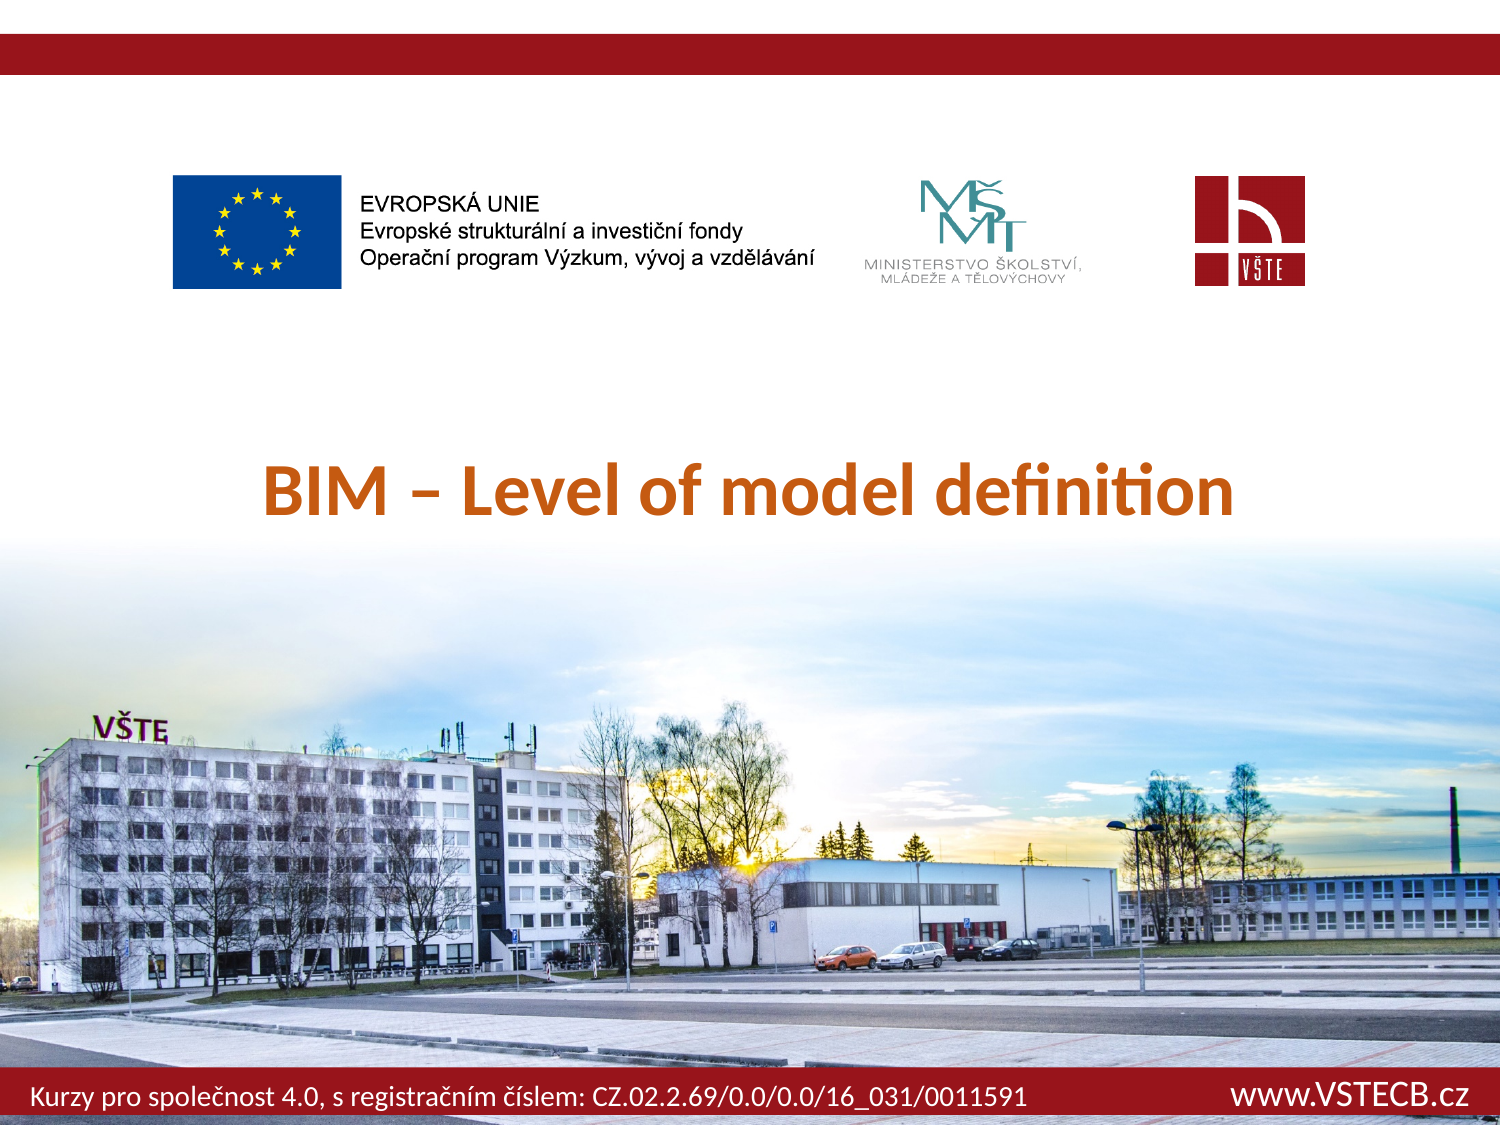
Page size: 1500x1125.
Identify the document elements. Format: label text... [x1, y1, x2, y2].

title BIM – Level of model definition [0, 344, 1500, 527]
picture [0, 527, 1500, 1125]
text_box [0, 33, 1500, 76]
picture [116, 118, 1138, 345]
picture [1195, 176, 1305, 286]
